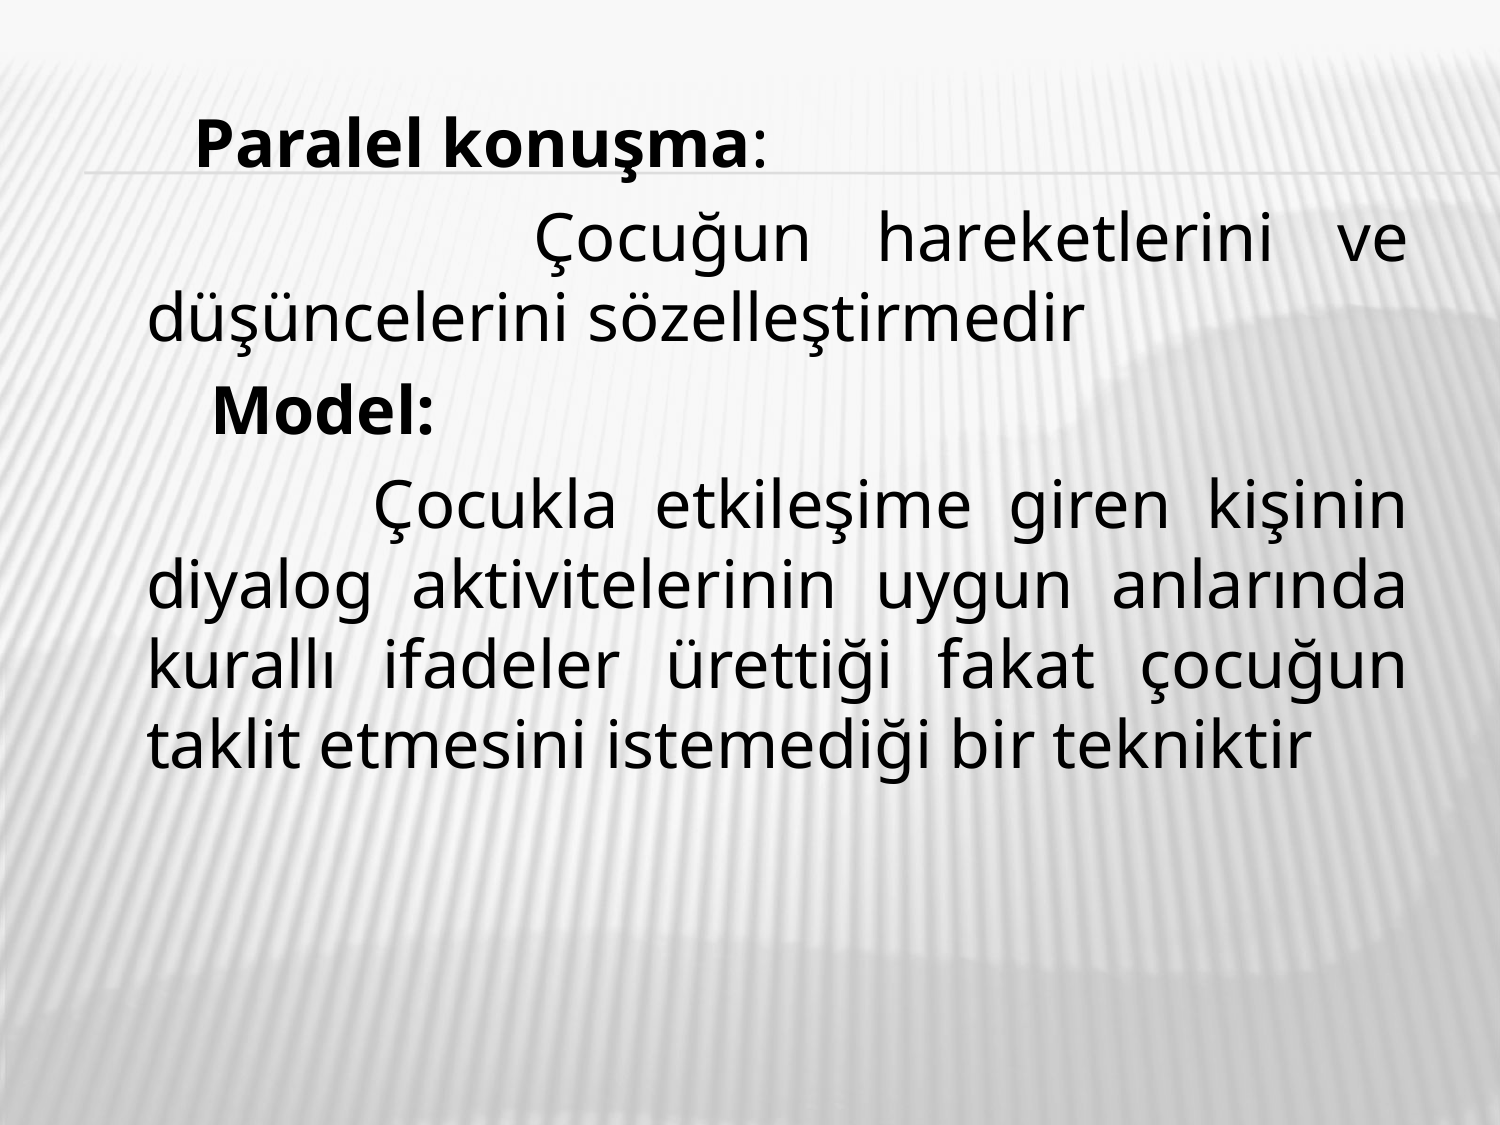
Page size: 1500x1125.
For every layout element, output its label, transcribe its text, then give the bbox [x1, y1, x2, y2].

list Paralel konuşma: Çocuğun hareketlerini ve düşüncelerini sözelleştirmedir Model: Çocukla etkileşime giren kişinin diyalog aktivitelerinin uygun anlarında kurallı ifadeler ürettiği fakat çocuğun taklit etmesini istemediği bir tekniktir [75, 93, 1425, 1005]
